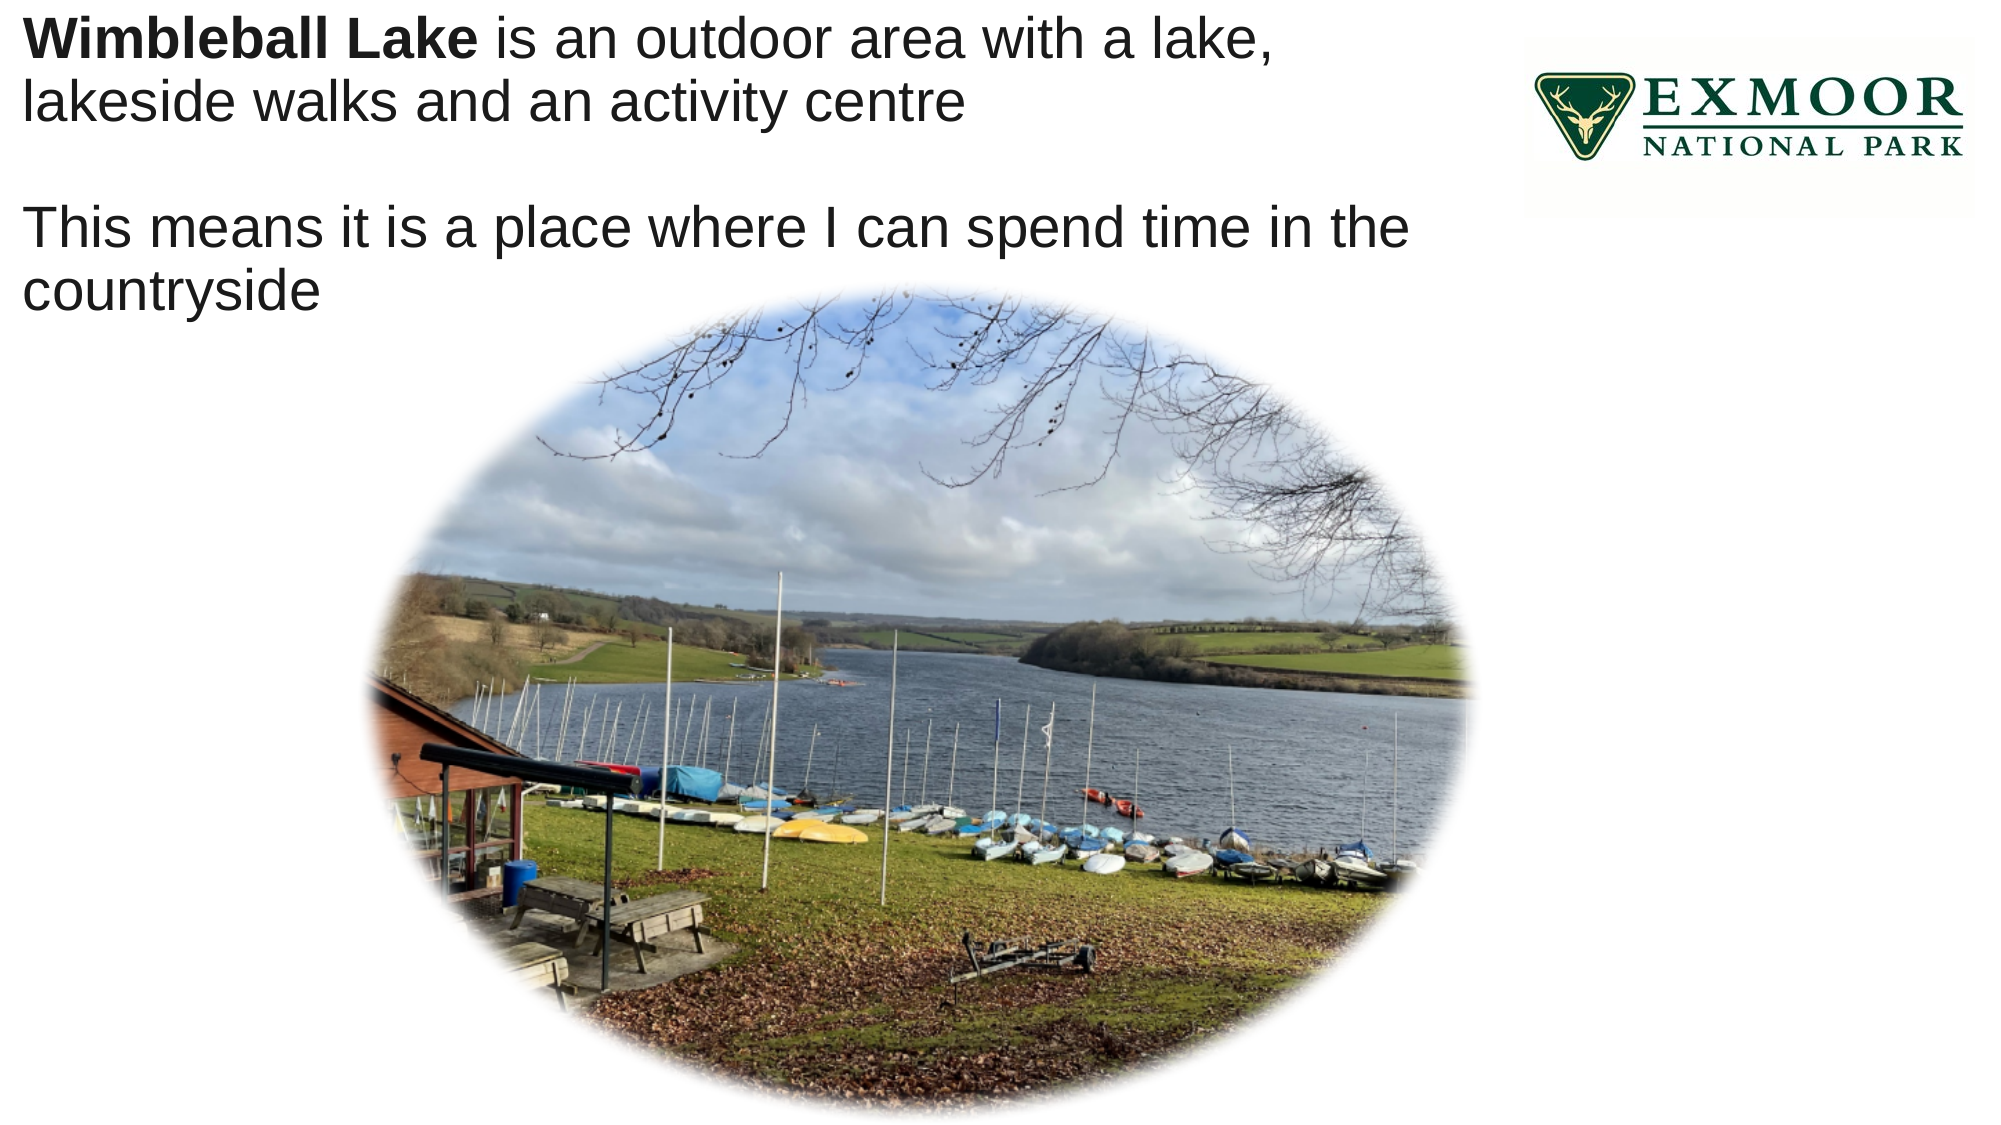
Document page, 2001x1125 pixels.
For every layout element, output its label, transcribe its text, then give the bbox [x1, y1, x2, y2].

title Wimbleball Lake is an outdoor area with a lake, lakeside walks and an activity centre This means it is a place where I can spend time in the countryside [7, 6, 1497, 900]
picture [1524, 37, 1975, 218]
picture [357, 279, 1484, 1125]
